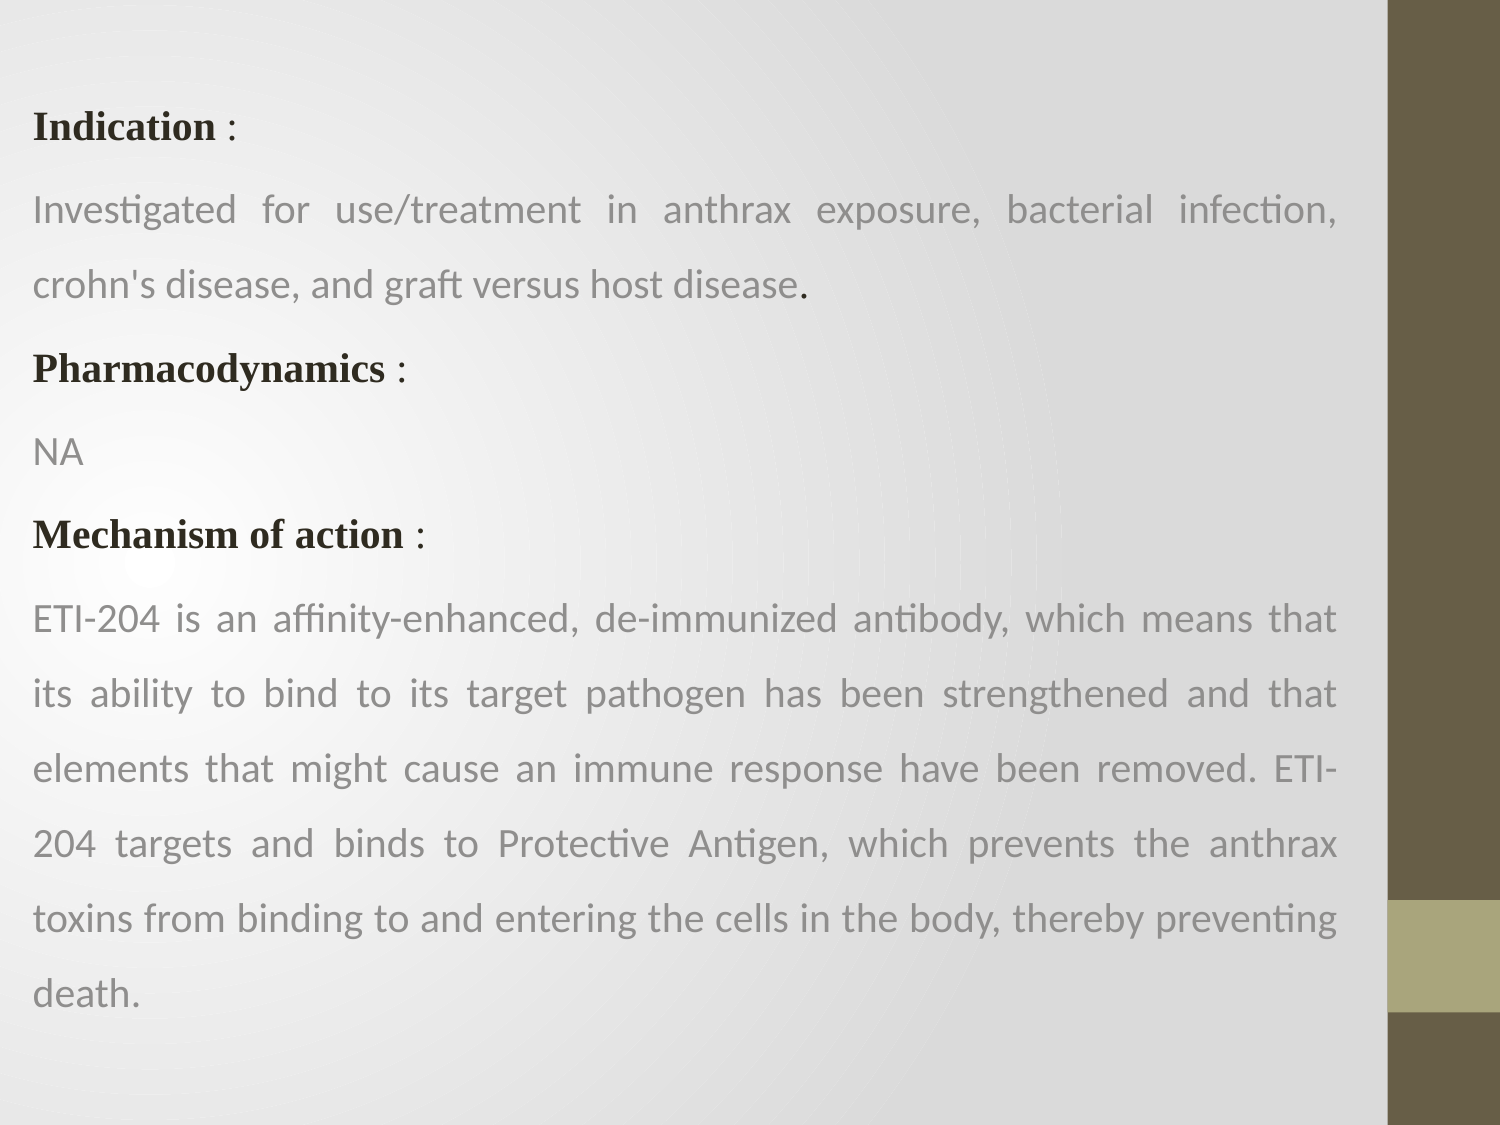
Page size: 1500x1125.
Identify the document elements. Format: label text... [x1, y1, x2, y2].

subtitle Indication : Investigated for use/treatment in anthrax exposure, bacterial infection, crohn's disease, and graft versus host disease. Pharmacodynamics : NA Mechanism of action : ETI-204 is an affinity-enhanced, de-immunized antibody, which means that its ability to bind to its target pathogen has been strengthened and that elements that might cause an immune response have been removed. ETI-204 targets and binds to Protective Antigen, which prevents the anthrax toxins from binding to and entering the cells in the body, thereby preventing death. [17, 66, 1354, 988]
